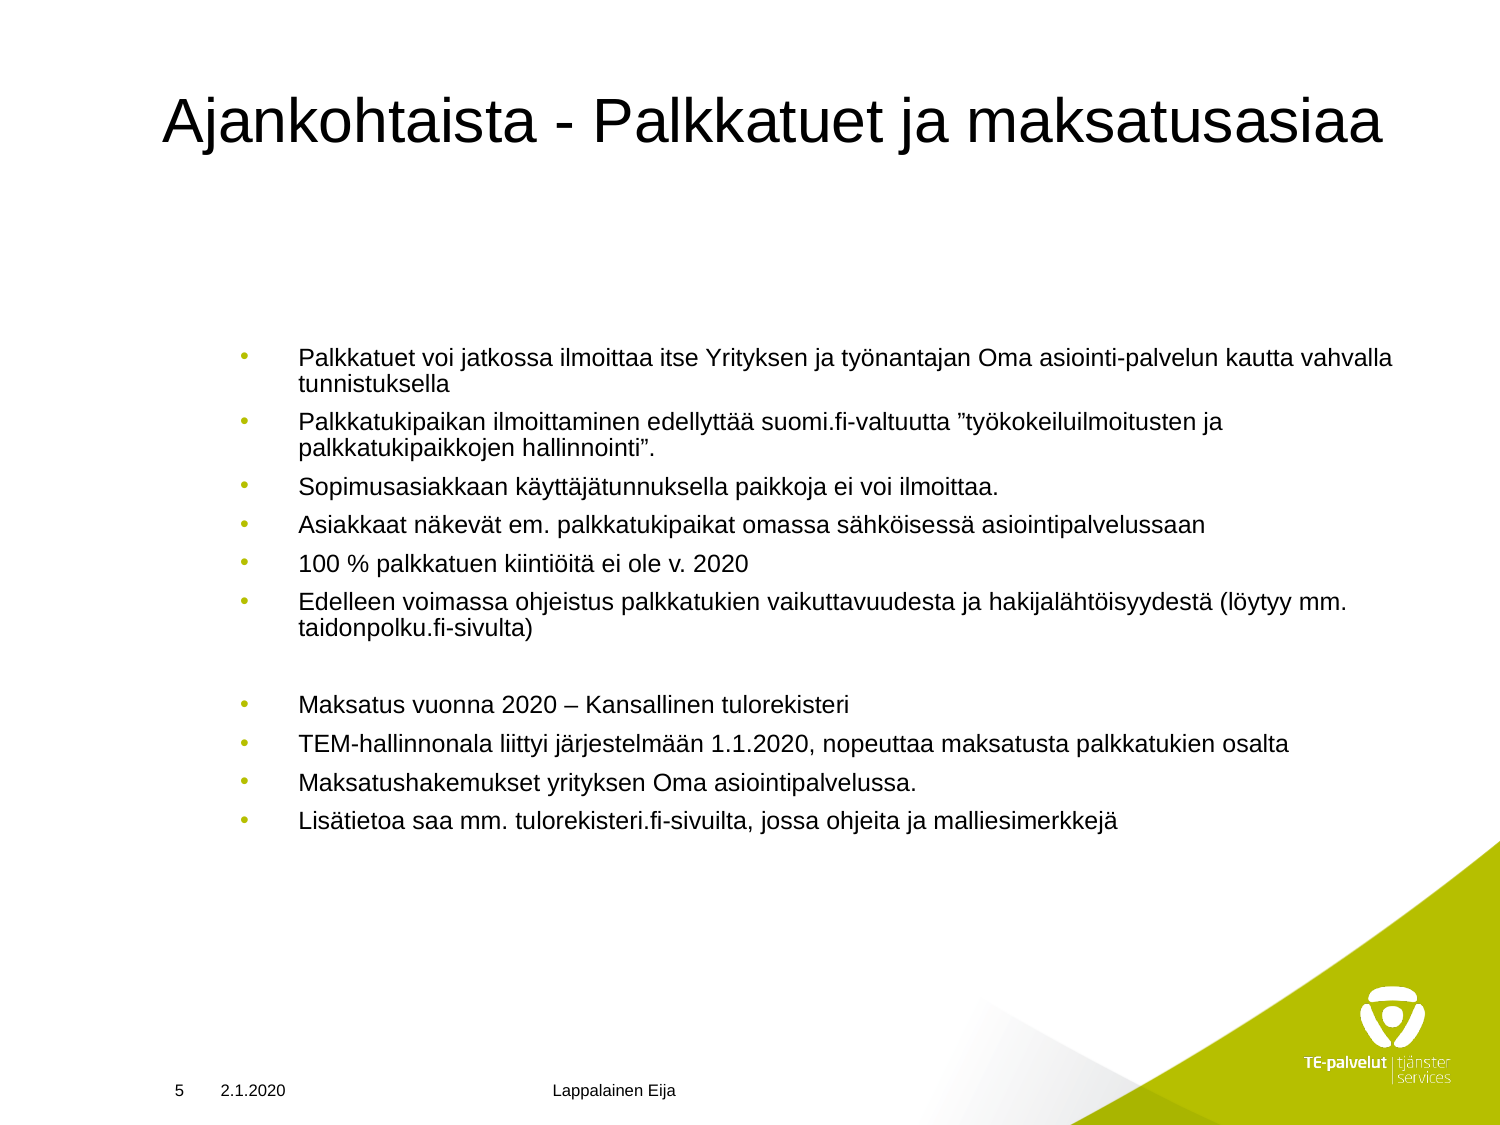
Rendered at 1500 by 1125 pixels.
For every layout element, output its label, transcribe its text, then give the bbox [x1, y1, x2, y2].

footer Lappalainen Eija [322, 1073, 907, 1106]
picture [708, 787, 1500, 1125]
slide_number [184, 1073, 322, 1106]
list Palkkatuet voi jatkossa ilmoittaa itse Yrityksen ja työnantajan Oma asiointi-palvelun kautta vahvalla tunnistuksella Palkkatukipaikan ilmoittaminen edellyttää suomi.fi-valtuutta ”työkokeiluilmoitusten ja palkkatukipaikkojen hallinnointi”. Sopimusasiakkaan käyttäjätunnuksella paikkoja ei voi ilmoittaa. Asiakkaat näkevät em. palkkatukipaikat omassa sähköisessä asiointipalvelussaan 100 % palkkatuen kiintiöitä ei ole v. 2020 Edelleen voimassa ohjeistus palkkatukien vaikuttavuudesta ja hakijalähtöisyydestä (löytyy mm. taidonpolku.fi-sivulta) Maksatus vuonna 2020 – Kansallinen tulorekisteri TEM-hallinnonala liittyi järjestelmään 1.1.2020, nopeuttaa maksatusta palkkatukien osalta Maksatushakemukset yrityksen Oma asiointipalvelussa. Lisätietoa saa mm. tulorekisteri.fi-sivuilta, jossa ohjeita ja malliesimerkkejä [147, 298, 1447, 1005]
slide_number 5 [123, 1073, 184, 1106]
title Ajankohtaista - Palkkatuet ja maksatusasiaa [147, 84, 1447, 268]
